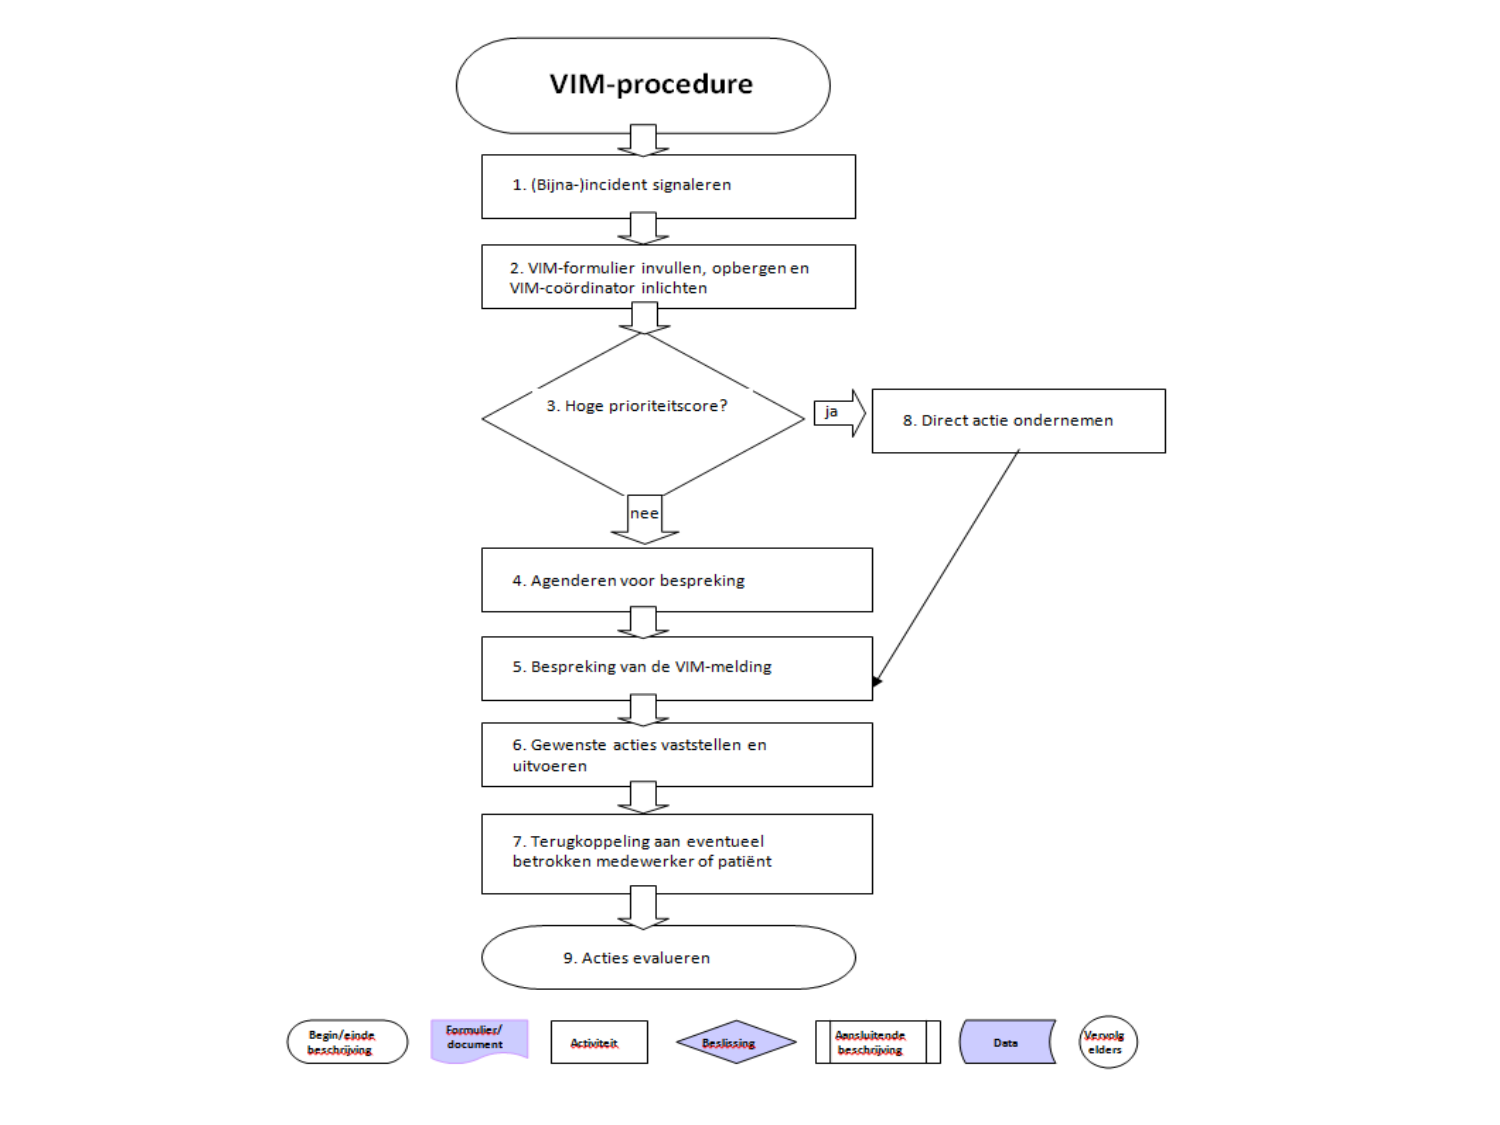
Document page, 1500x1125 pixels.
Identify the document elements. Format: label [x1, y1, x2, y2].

list [229, 30, 1200, 1095]
